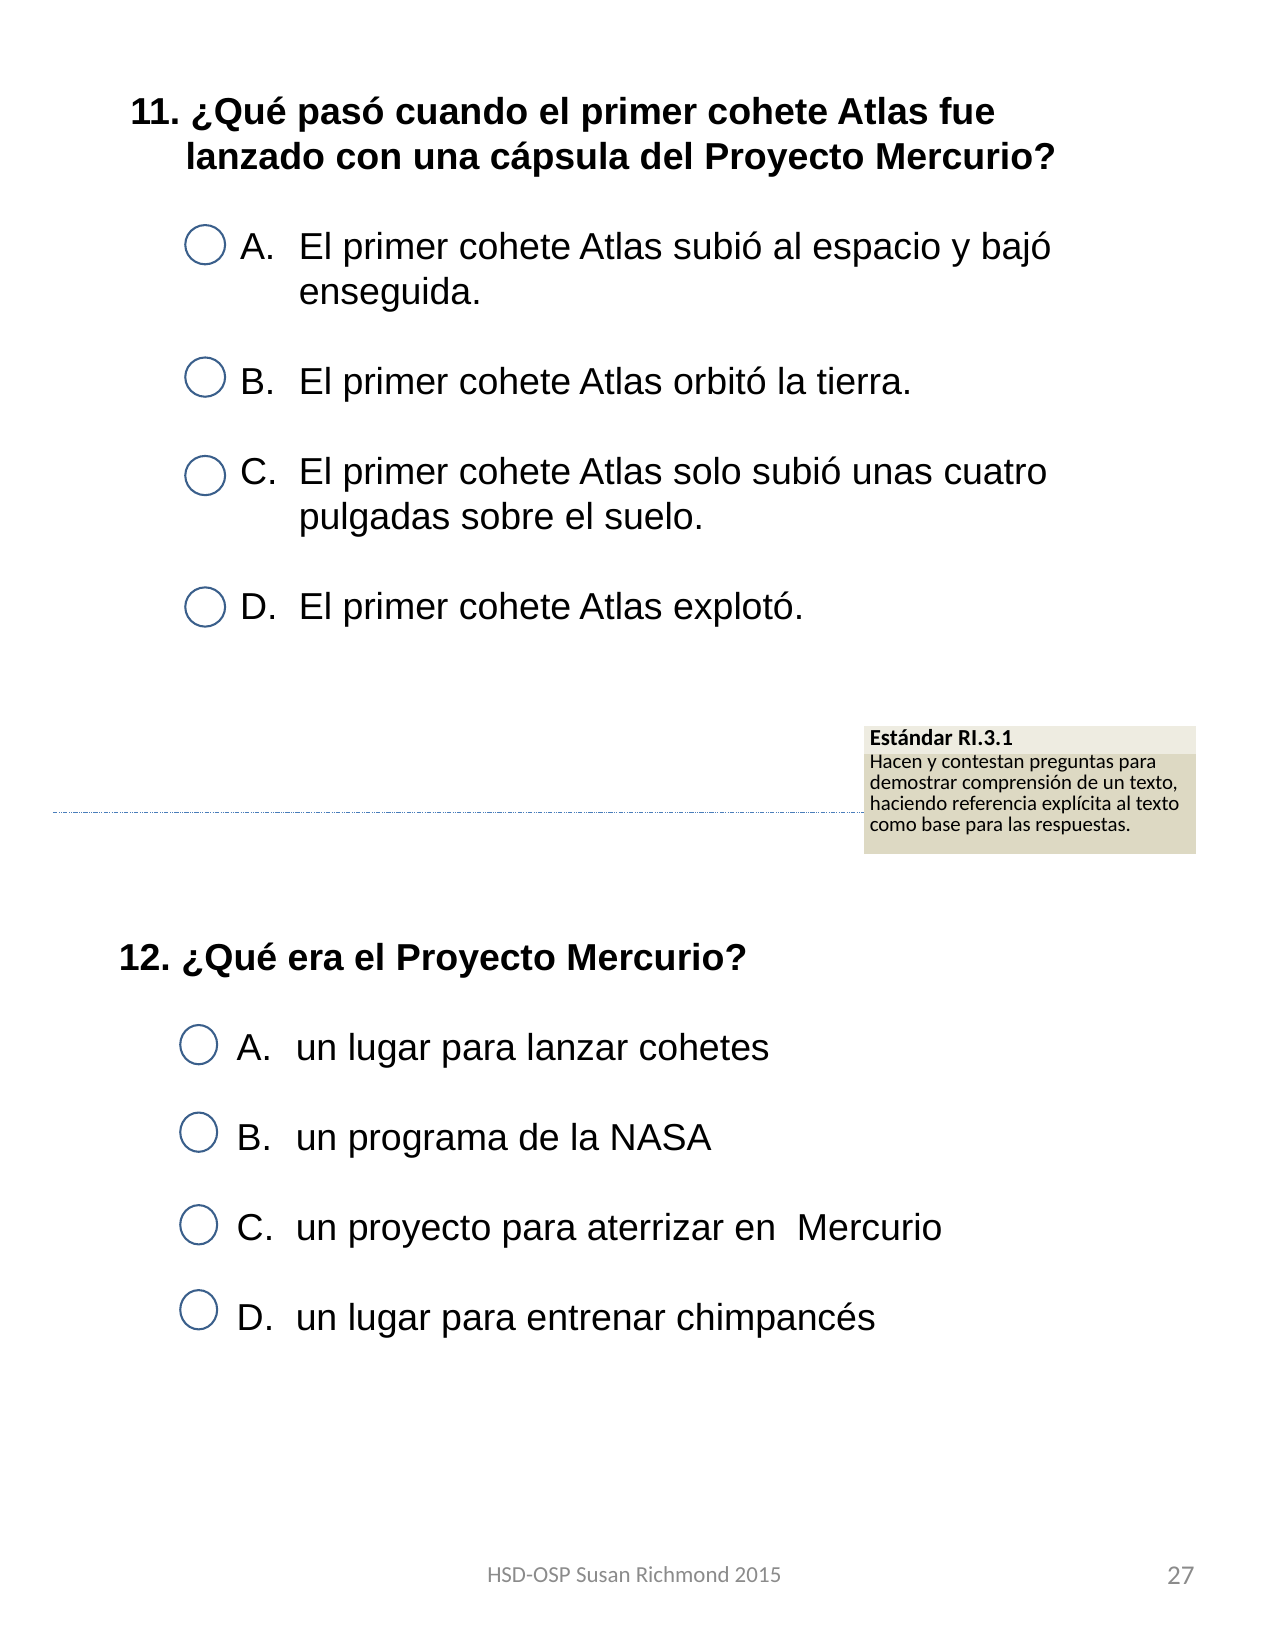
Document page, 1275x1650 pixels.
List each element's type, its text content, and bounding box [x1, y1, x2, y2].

table_header Estándar RI.3.1 [864, 726, 1196, 754]
text_box 12. ¿Qué era el Proyecto Mercurio? un lugar para lanzar cohetes un programa de la NASA un proyecto para aterrizar en Mercurio un lugar para entrenar chimpancés [92, 924, 1188, 1392]
table_cell Hacen y contestan preguntas para demostrar comprensión de un texto, haciendo referencia explícita al texto como base para las respuestas. [864, 754, 1196, 854]
slide_number 27 [913, 1529, 1212, 1618]
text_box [179, 1024, 218, 1330]
footer HSD-OSP Susan Richmond 2015 [435, 1529, 840, 1618]
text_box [184, 224, 226, 627]
text_box 11. ¿Qué pasó cuando el primer cohete Atlas fue lanzado con una cápsula del Proyecto Mercurio? El primer cohete Atlas subió al espacio y bajó enseguida. El primer cohete Atlas orbitó la tierra. El primer cohete Atlas solo subió unas cuatro pulgadas sobre el suelo. El primer cohete Atlas explotó. [84, 78, 1155, 636]
